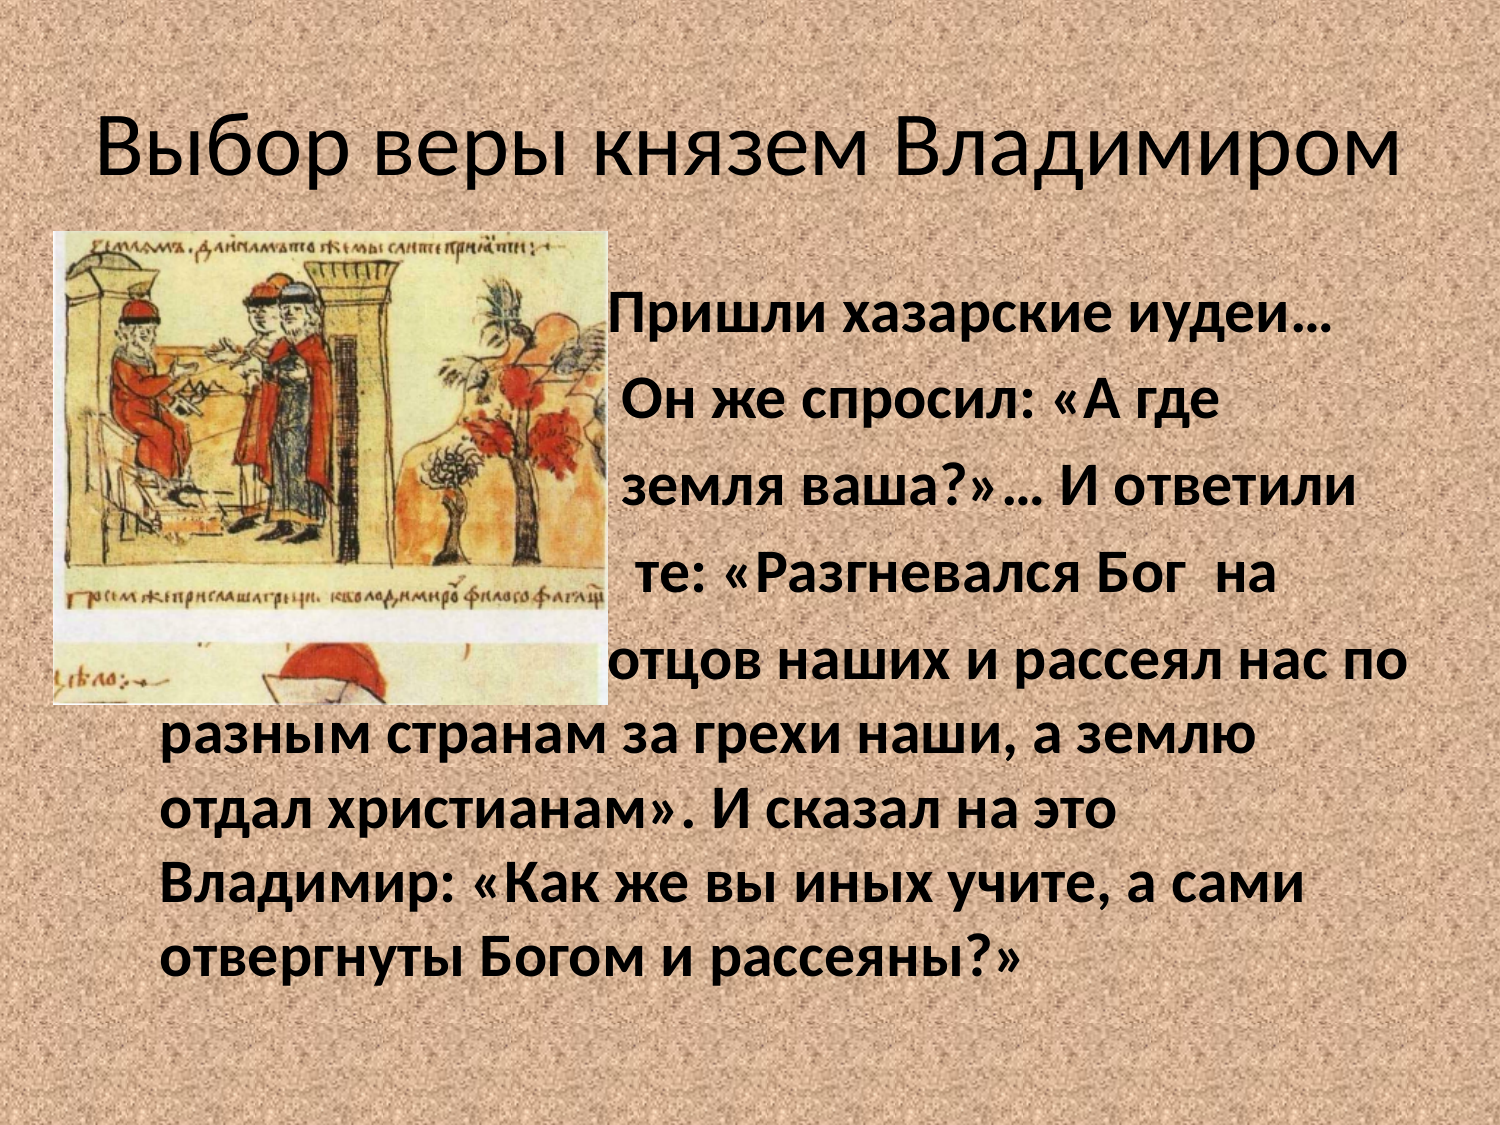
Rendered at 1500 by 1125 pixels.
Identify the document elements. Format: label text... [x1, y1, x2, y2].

list Пришли хазарские иудеи… Он же спросил: «А где земля ваша?»… И ответили те: «Разгневался Бог на отцов наших и рассеял нас по разным странам за грехи наши, а землю отдал христианам». И сказал на это Владимир: «Как же вы иных учите, а сами отвергнуты Богом и рассеяны?» [88, 262, 1425, 1005]
picture [52, 231, 608, 705]
title Выбор веры князем Владимиром [75, 45, 1425, 233]
